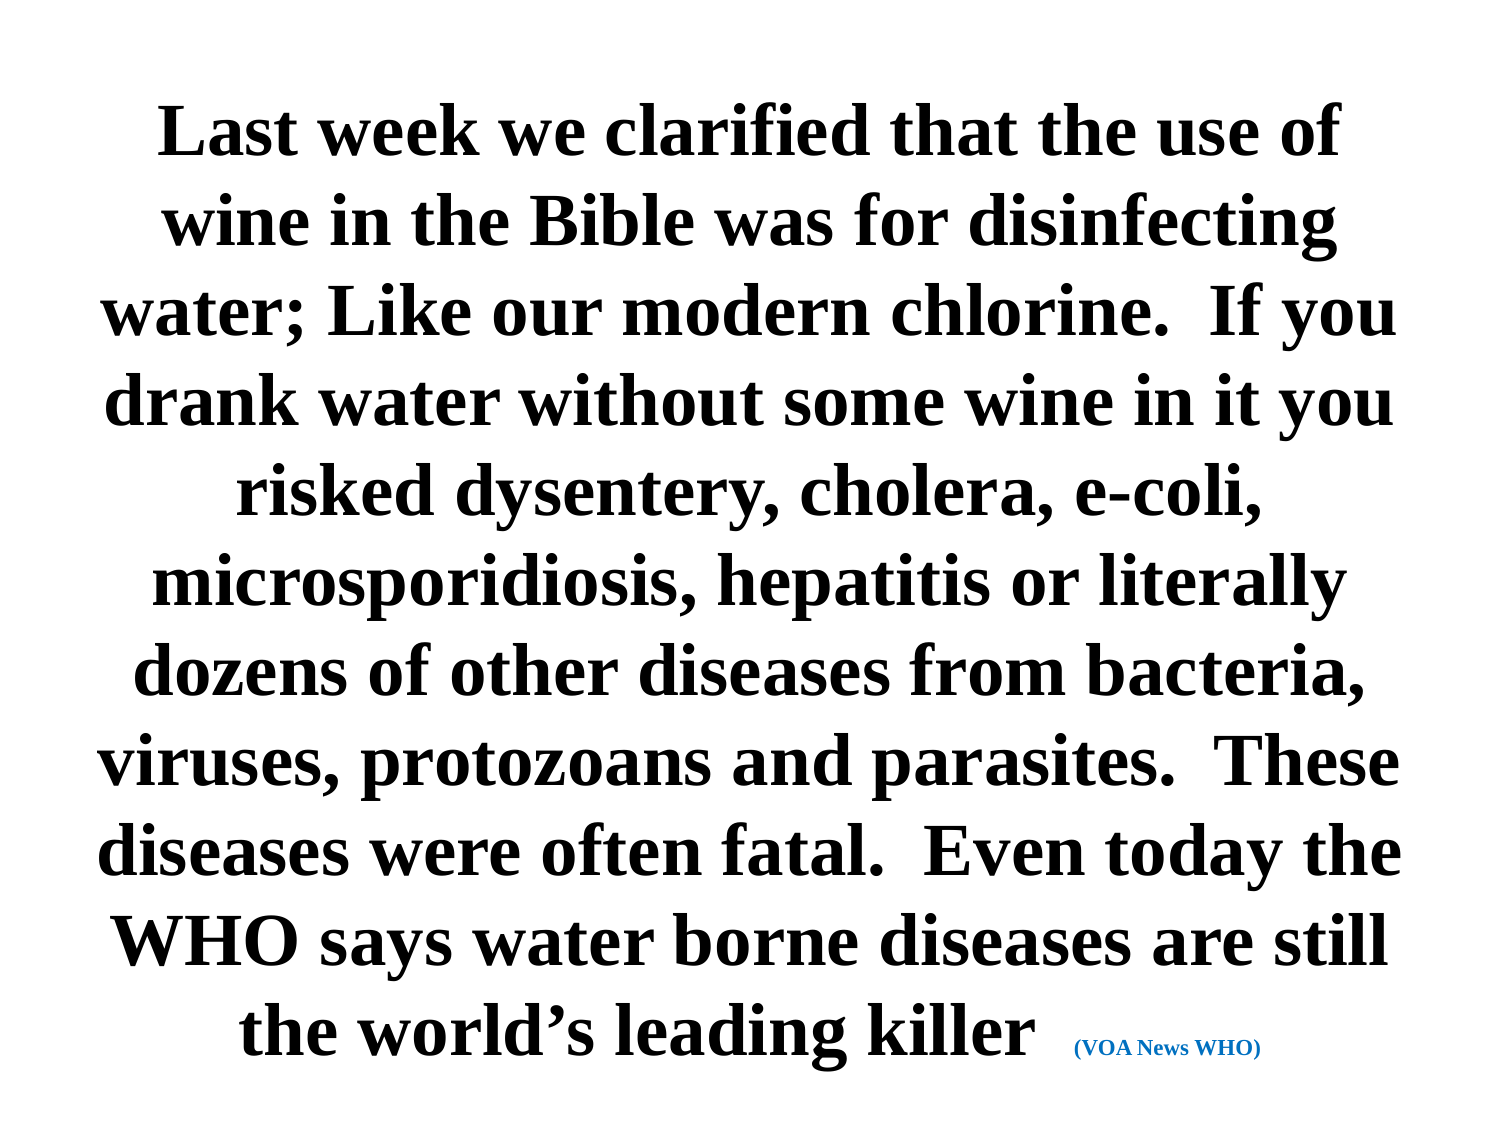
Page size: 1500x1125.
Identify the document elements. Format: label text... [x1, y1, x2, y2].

title Last week we clarified that the use of wine in the Bible was for disinfecting water; Like our modern chlorine. If you drank water without some wine in it you risked dysentery, cholera, e-coli, microsporidiosis, hepatitis or literally dozens of other diseases from bacteria, viruses, protozoans and parasites. These diseases were often fatal. Even today the WHO says water borne diseases are still the world’s leading killer (VOA News WHO) [62, 62, 1438, 1088]
